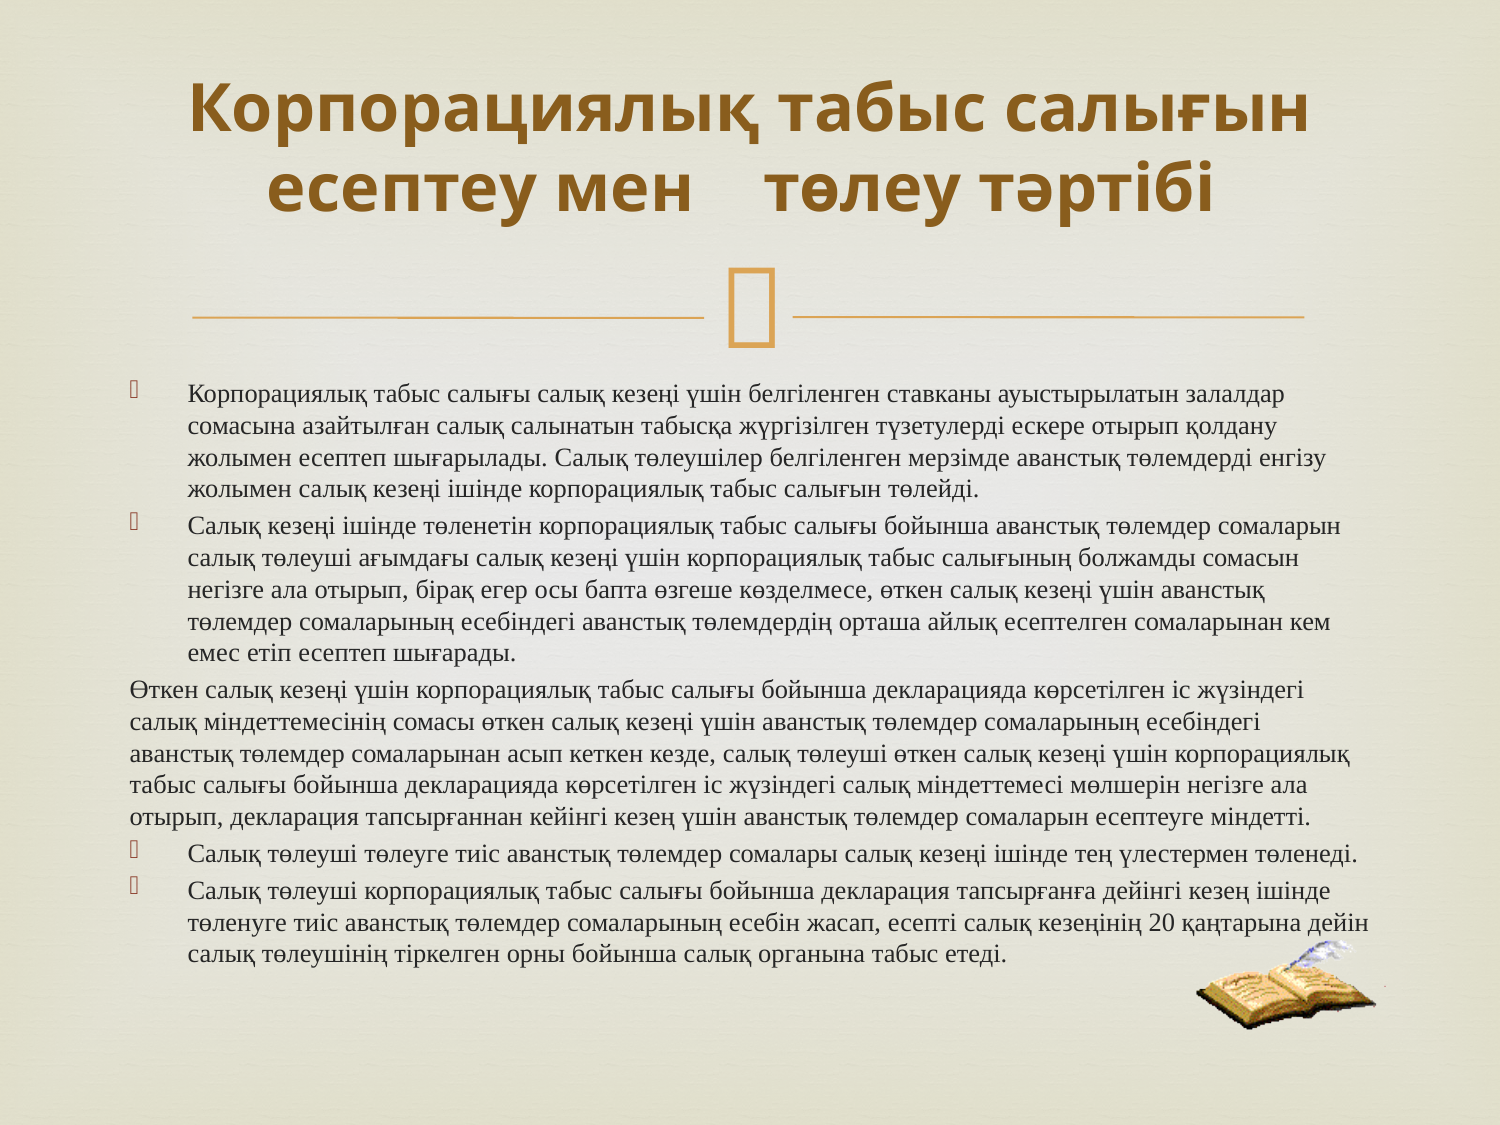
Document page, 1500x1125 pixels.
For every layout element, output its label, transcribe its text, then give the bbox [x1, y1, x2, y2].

list Корпорациялық табыс салығы салық кезеңi үшiн белгiленген ставканы ауыстырылатын залалдар сомасына азайтылған салық салынатын табысқа жүргiзiлген түзетулердi ескере отырып қолдану жолымен есептеп шығарылады. Салық төлеушiлер белгіленген мерзімде аванстық төлемдердi енгiзу жолымен салық кезеңi iшiнде корпорациялық табыс салығын төлейдi. Салық кезеңi iшiнде төленетiн корпорациялық табыс салығы бойынша аванстық төлемдер сомаларын салық төлеушi ағымдағы салық кезеңi үшiн корпорациялық табыс салығының болжамды сомасын негiзге ала отырып, бiрақ егер осы бапта өзгеше көзделмесе, өткен салық кезеңi үшiн аванстық төлемдер сомаларының есебiндегi аванстық төлемдердің орташа айлық есептелген сомаларынан кем емес етiп есептеп шығарады. Өткен салық кезеңi үшiн корпорациялық табыс салығы бойынша декларацияда көрсетiлген iс жүзiндегi салық мiндеттемесiнiң сомасы өткен салық кезеңi үшiн аванстық төлемдер сомаларының есебiндегi аванстық төлемдер сомаларынан асып кеткен кезде, салық төлеушi өткен салық кезеңi үшiн корпорациялық табыс салығы бойынша декларацияда көрсетiлген iс жүзiндегі салық мiндеттемесi мөлшерiн негiзге ала отырып, декларация тапсырғаннан кейiнгi кезең үшiн аванстық төлемдер сомаларын есептеуге мiндеттi. Салық төлеушi төлеуге тиiс аванстық төлемдер сомалары салық кезеңi iшiнде тең үлестермен төленедi. Салық төлеушi корпорациялық табыс салығы бойынша декларация тапсырғанға дейiнгi кезең iшiнде төленуге тиiс аванстық төлемдер сомаларының есебiн жасап, есептi салық кезеңiнің 20 қаңтарына дейiн салық төлеушiнiң тiркелген орны бойынша салық органына табыс етедi. [114, 368, 1386, 1005]
picture [1186, 940, 1419, 1038]
title Корпорациялық табыс салығын есептеу мен төлеу тәртібі [75, 66, 1425, 303]
